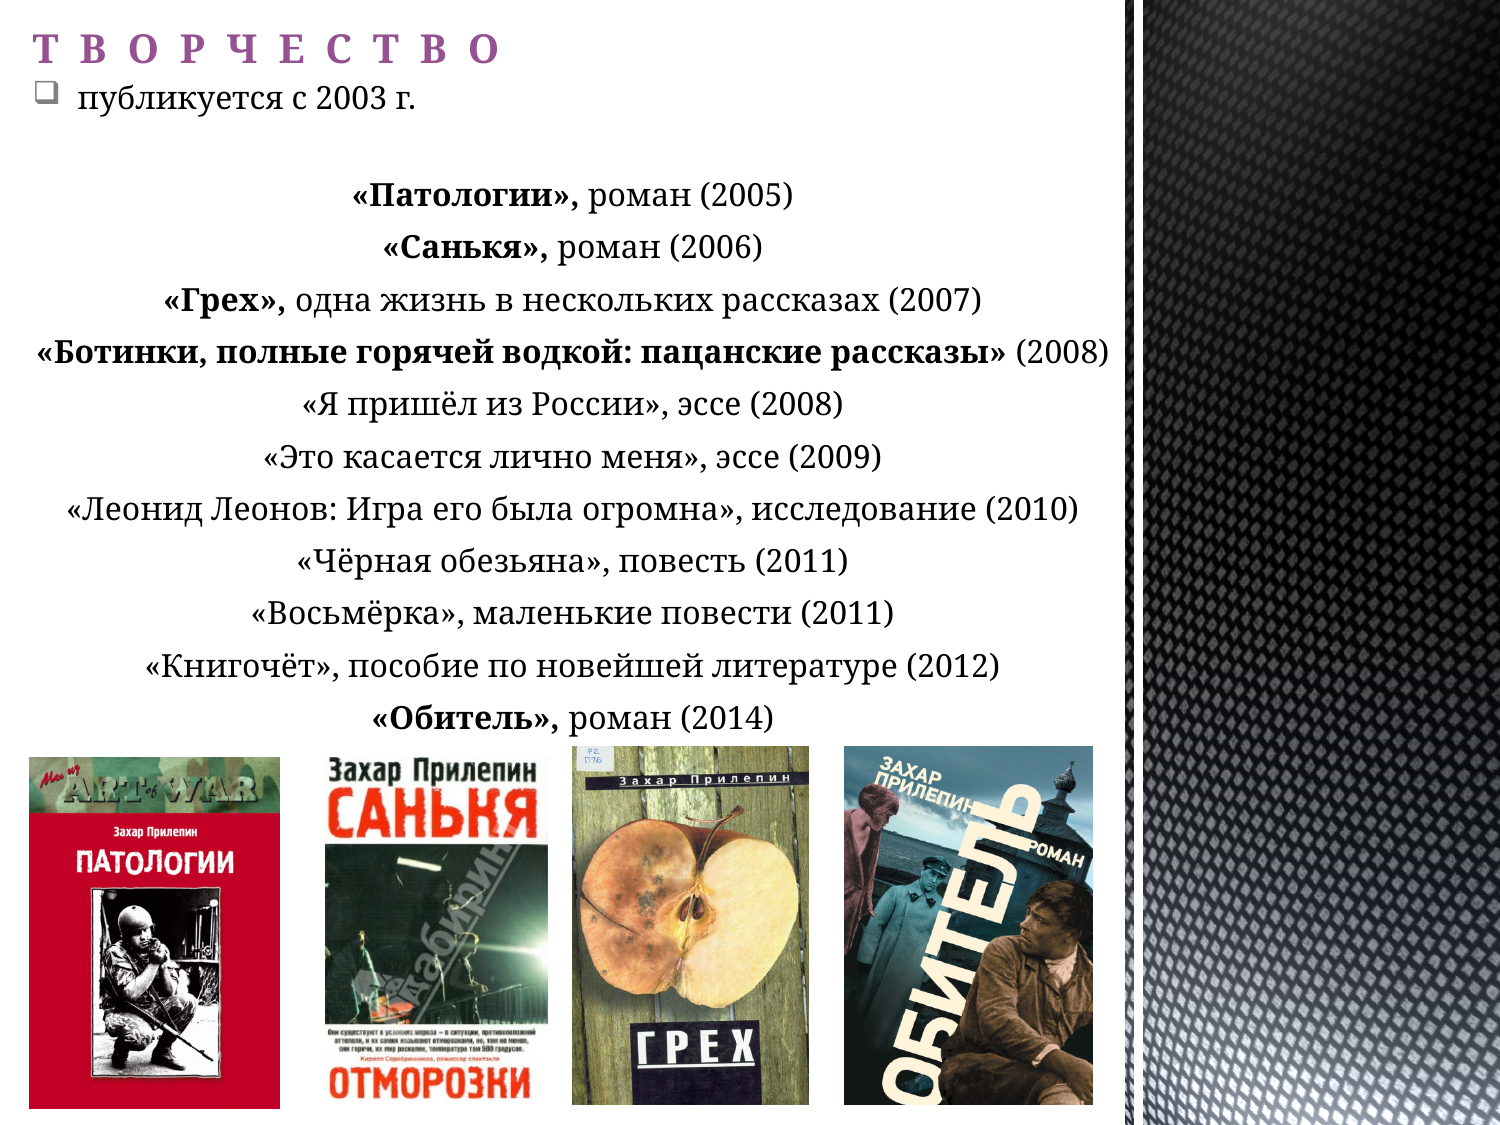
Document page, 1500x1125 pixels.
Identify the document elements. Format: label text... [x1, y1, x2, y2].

picture [29, 757, 280, 1110]
list Т В О Р Ч Е С Т В О публикуется с 2003 г. «Патологии», роман (2005) «Санькя», роман (2006) «Грех», одна жизнь в нескольких рассказах (2007) «Ботинки, полные горячей водкой: пацанские рассказы» (2008) «Я пришёл из России», эссе (2008) «Это касается лично меня», эссе (2009) «Леонид Леонов: Игра его была огромна», исследование (2010) «Чёрная обезьяна», повесть (2011) «Восьмёрка», маленькие повести (2011) «Книгочёт», пособие по новейшей литературе (2012) «Обитель», роман (2014) [17, 0, 1128, 752]
picture [1125, 0, 1500, 1125]
picture [844, 745, 1093, 1106]
picture [572, 745, 810, 1106]
picture [324, 757, 550, 1106]
